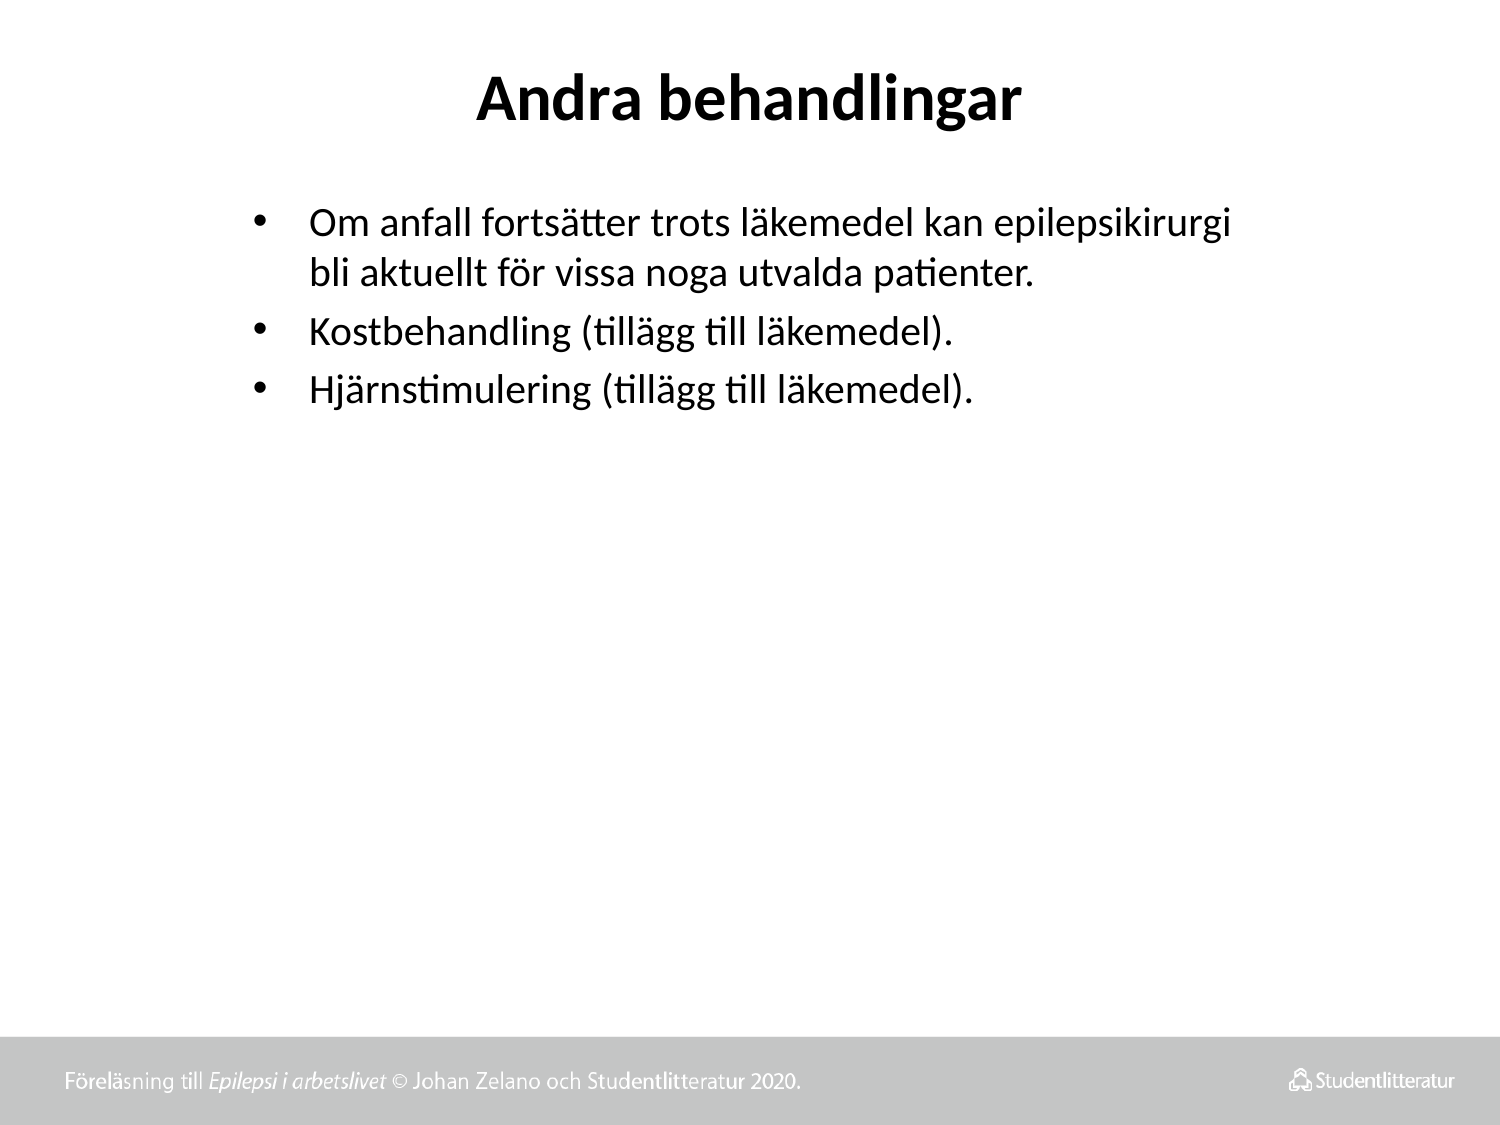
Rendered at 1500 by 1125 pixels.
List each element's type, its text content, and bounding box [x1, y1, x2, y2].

picture [0, 63, 1500, 1125]
list Om anfall fortsätter trots läkemedel kan epilepsikirurgi bli aktuellt för vissa noga utvalda patienter. Kostbehandling (tillägg till läkemedel). Hjärnstimulering (tillägg till läkemedel). [237, 187, 1262, 930]
title Andra behandlingar [75, 0, 1425, 188]
